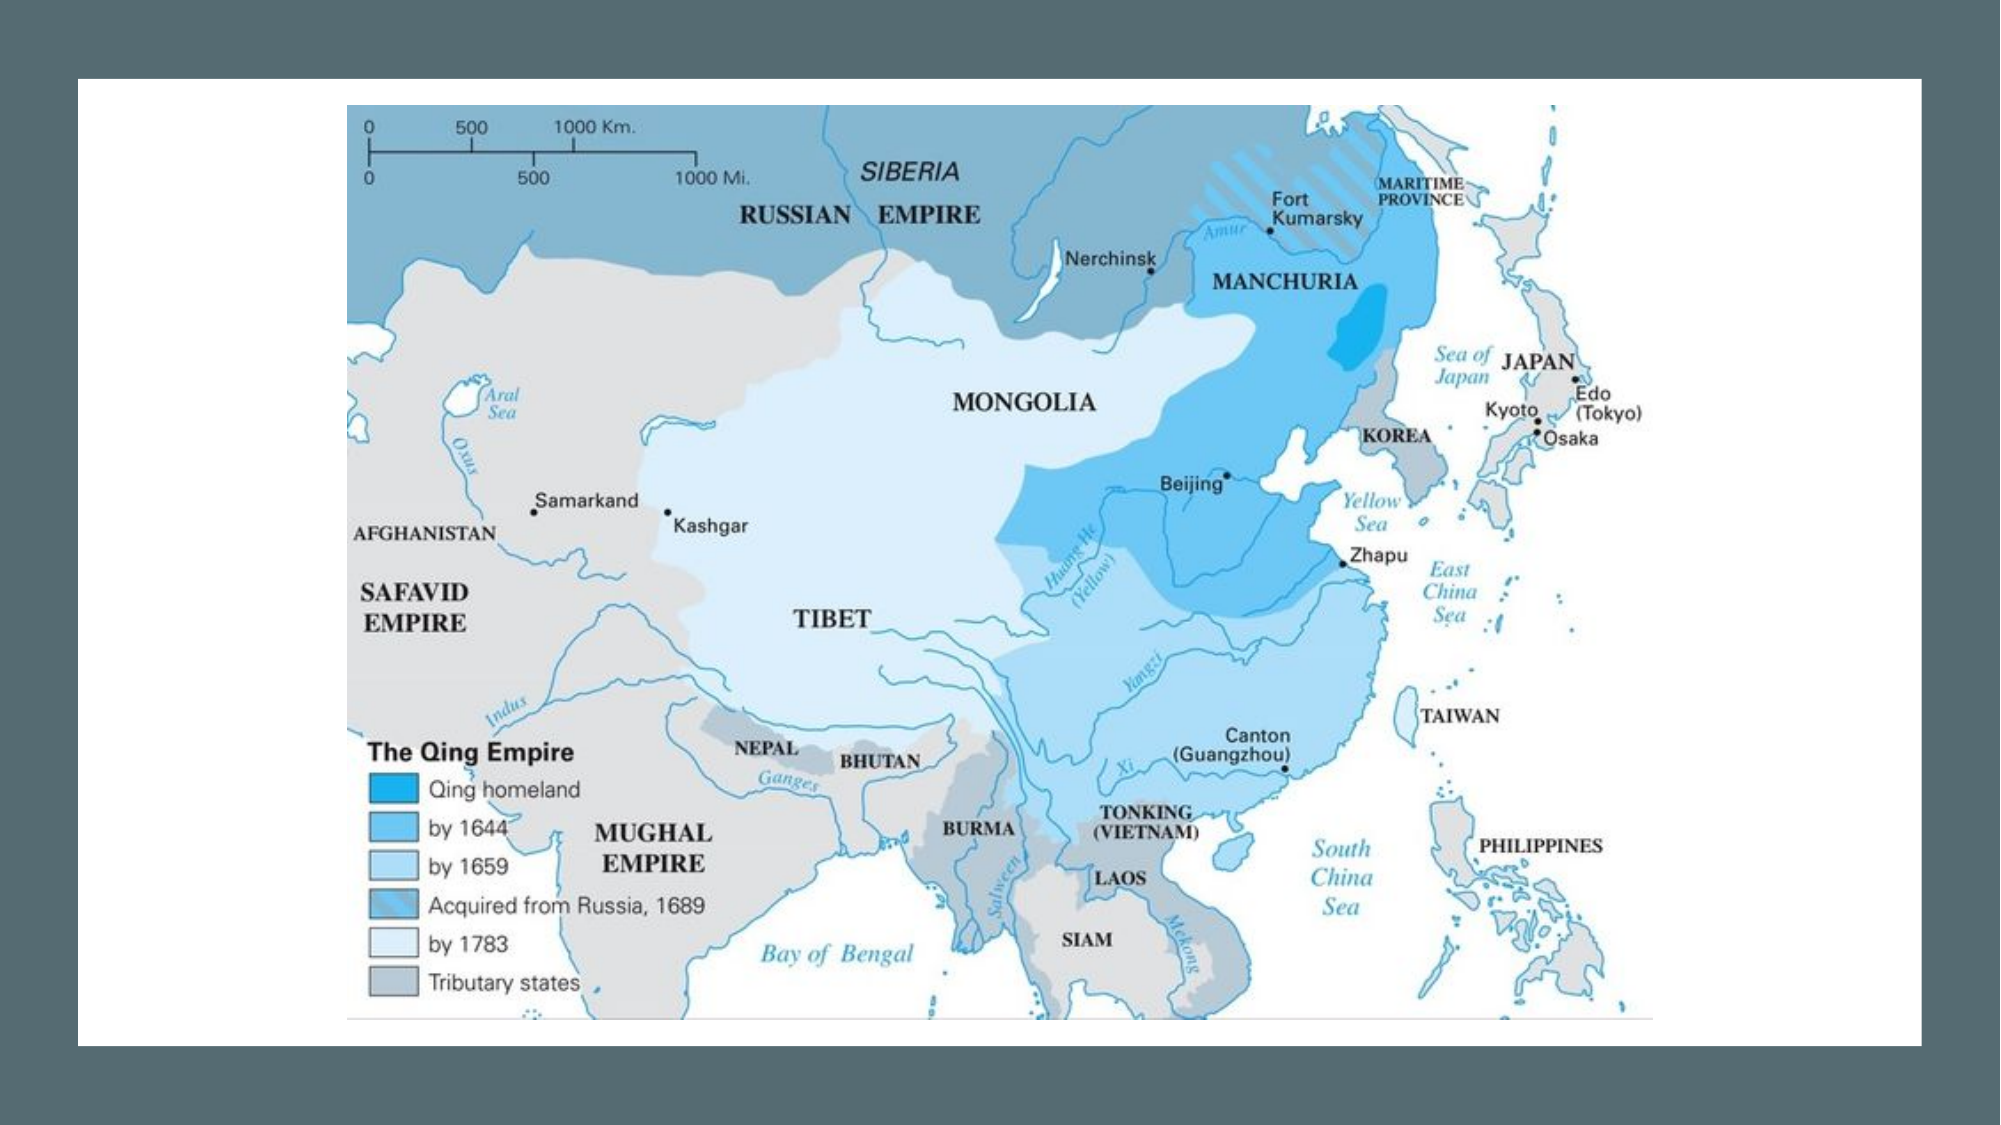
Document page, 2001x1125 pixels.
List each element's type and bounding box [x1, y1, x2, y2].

list [346, 104, 1654, 1020]
text_box [0, 0, 2000, 1125]
text_box [77, 77, 1923, 1048]
